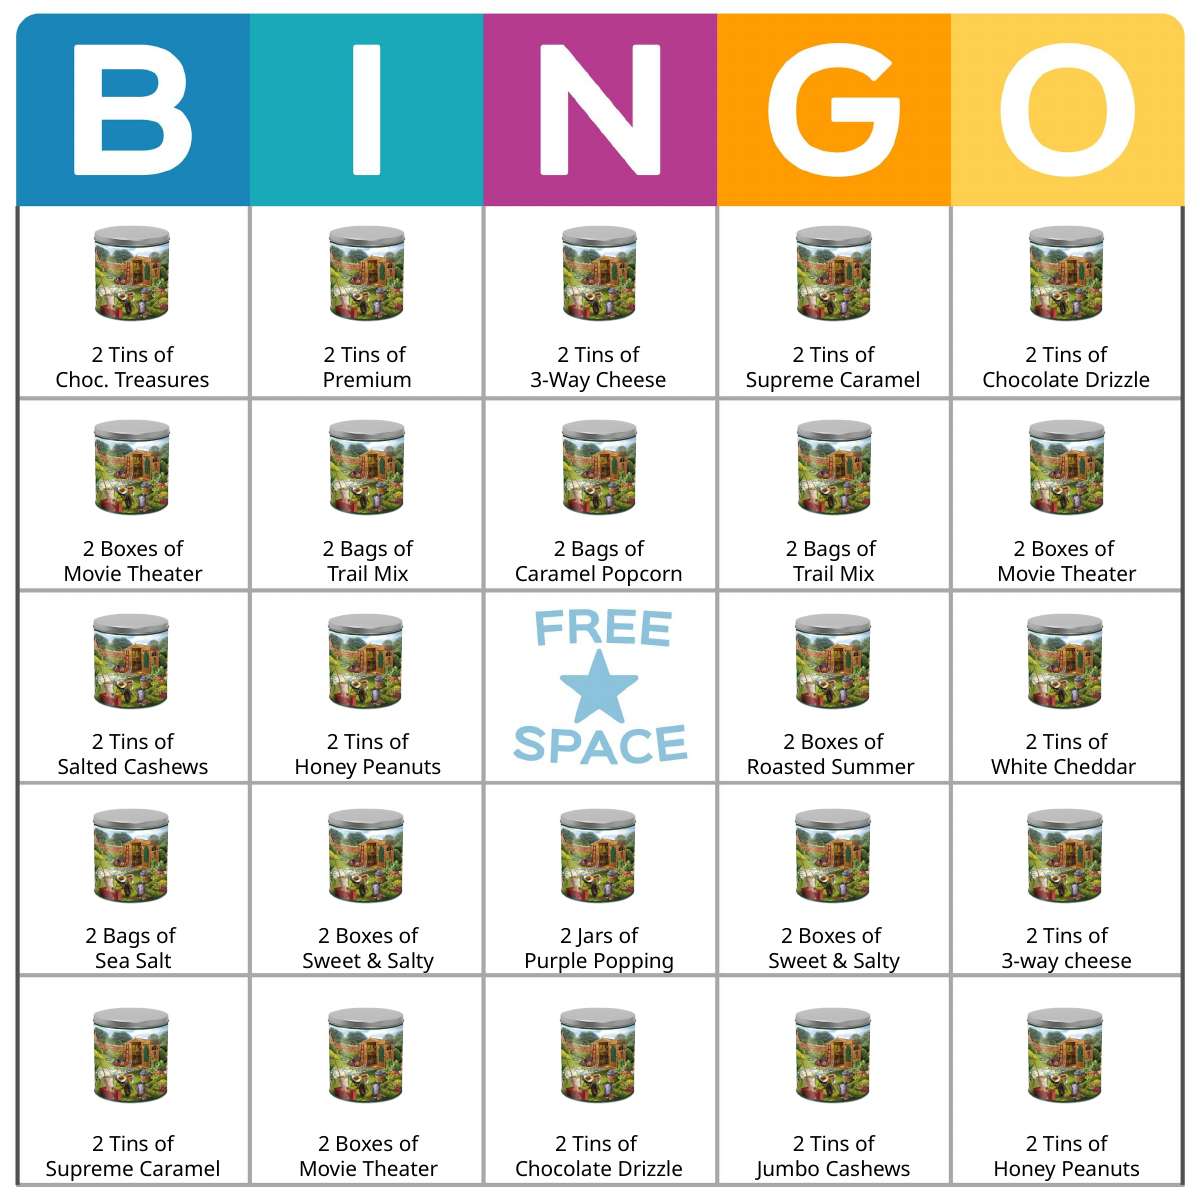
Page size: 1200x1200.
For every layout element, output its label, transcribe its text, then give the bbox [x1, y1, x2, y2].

text_box 2 Tins of Premium [264, 326, 471, 402]
text_box 2 Tins of Honey Peanuts [963, 1115, 1170, 1191]
text_box 2 Boxes of Movie Theater [265, 1115, 472, 1191]
text_box 2 Tins of Jumbo Cashews [730, 1115, 937, 1191]
text_box 2 Tins of 3-way cheese [964, 907, 1170, 984]
text_box 2 Boxes of Sweet & Salty [731, 907, 938, 984]
text_box 2 Bags of Sea Salt [30, 907, 237, 984]
picture [0, 0, 1200, 1200]
text_box 2 Tins of Supreme Caramel [30, 1115, 237, 1191]
text_box 2 Bags of Trail Mix [265, 520, 471, 597]
text_box 2 Boxes of Roasted Summer [730, 713, 937, 789]
text_box 2 Tins of Chocolate Drizzle [495, 1115, 702, 1191]
text_box 2 Boxes of Sweet & Salty [265, 907, 472, 984]
text_box 2 Tins of Salted Cashews [29, 713, 236, 789]
text_box 2 Boxes of Movie Theater [30, 520, 237, 597]
text_box 2 Tins of 3-Way Cheese [495, 326, 702, 402]
text_box 2 Tins of Honey Peanuts [264, 713, 471, 789]
text_box 2 Jars of Purple Popping [496, 907, 703, 984]
text_box 2 Bags of Trail Mix [730, 520, 937, 597]
text_box 2 Tins of Supreme Caramel [730, 326, 937, 402]
text_box 2 Boxes of Movie Theater [963, 520, 1170, 597]
text_box 2 Tins of Choc. Treasures [29, 326, 236, 402]
text_box 2 Bags of Caramel Popcorn [495, 520, 702, 597]
text_box 2 Tins of Chocolate Drizzle [963, 326, 1170, 402]
text_box 2 Tins of White Cheddar [963, 713, 1170, 789]
